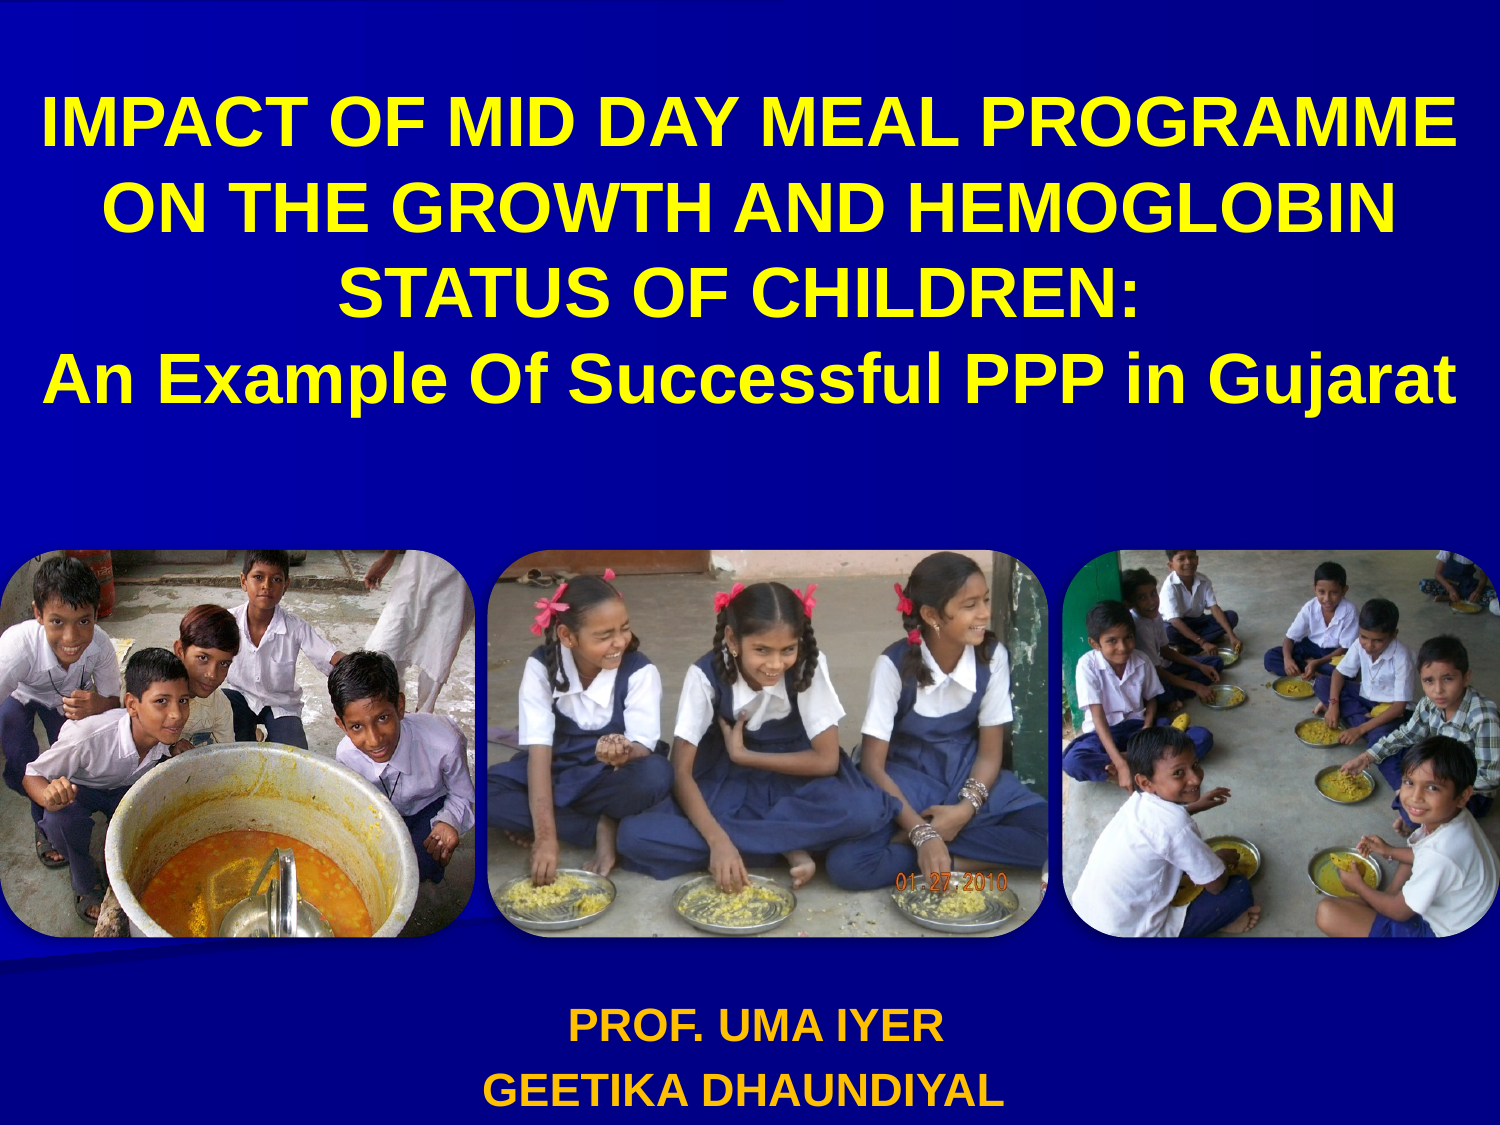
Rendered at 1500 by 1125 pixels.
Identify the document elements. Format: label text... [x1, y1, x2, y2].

title IMPACT OF MID DAY MEAL PROGRAMME ON THE GROWTH AND HEMOGLOBIN STATUS OF CHILDREN: An Example Of Successful PPP in Gujarat [0, 0, 1500, 426]
picture [1062, 549, 1500, 938]
picture [0, 549, 476, 938]
picture [487, 549, 1049, 938]
subtitle PROF. UMA IYER GEETIKA DHAUNDIYAL [0, 987, 1500, 1125]
